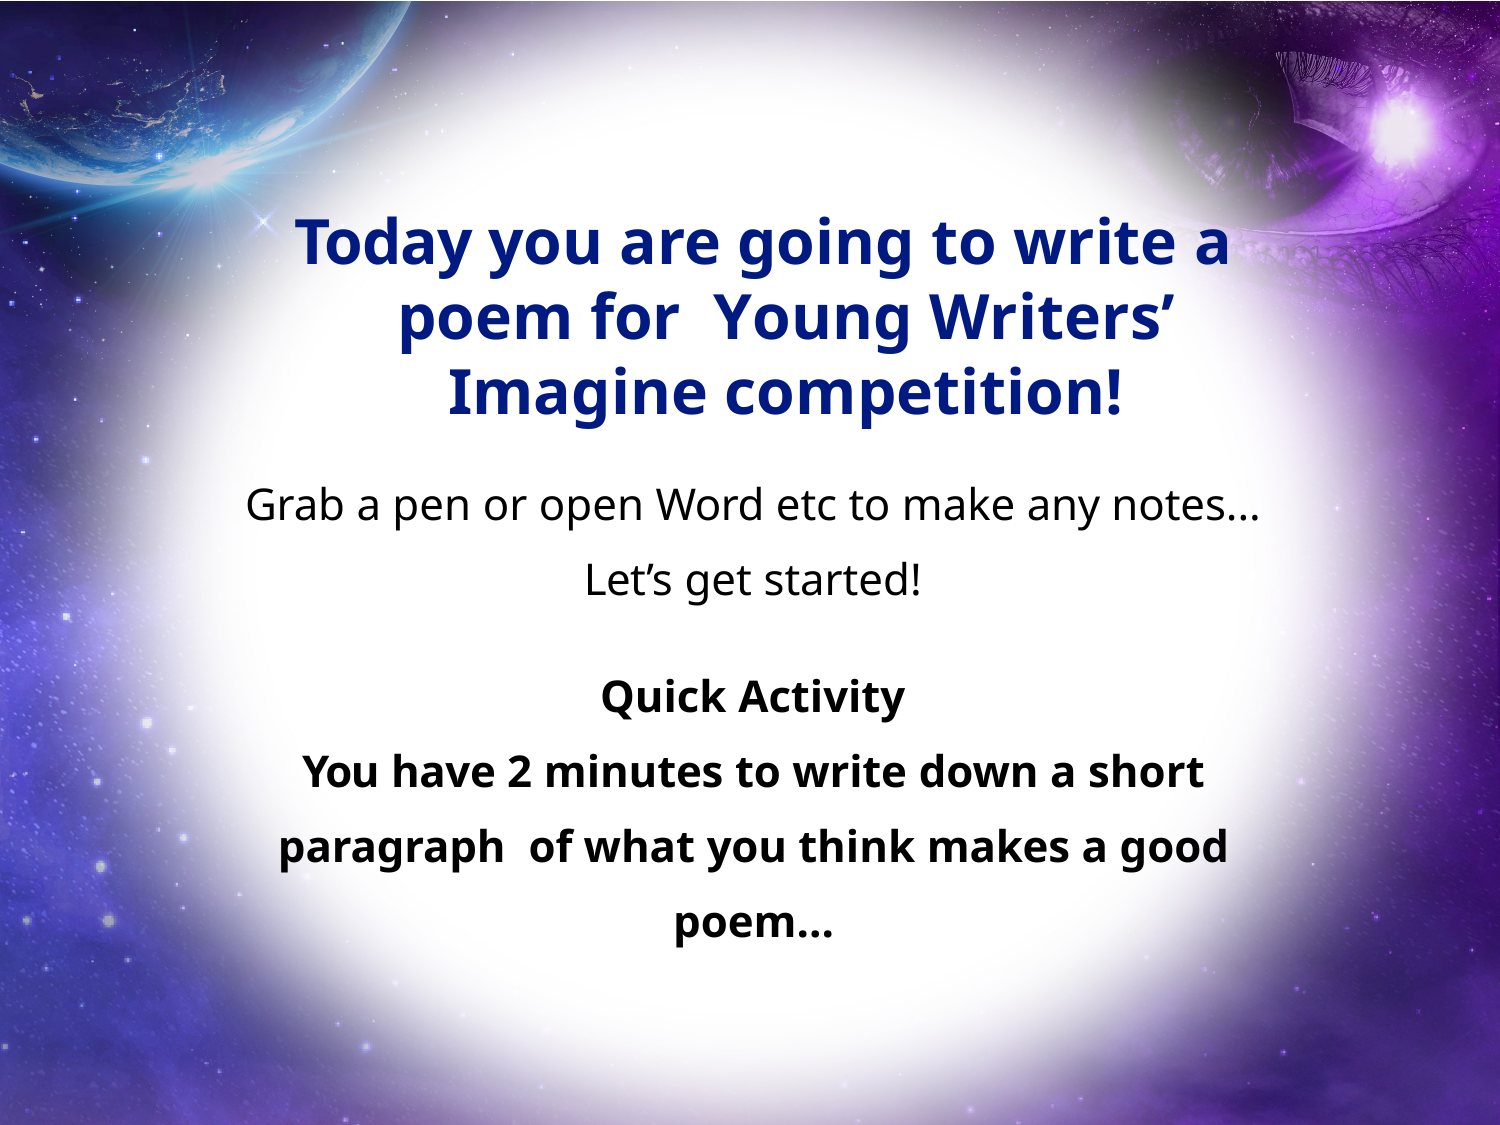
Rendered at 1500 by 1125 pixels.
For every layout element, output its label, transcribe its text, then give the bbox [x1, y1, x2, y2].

text_box Grab a pen or open Word etc to make any notes... Let’s get started! Quick Activity You have 2 minutes to write down a short paragraph of what you think makes a good poem... [244, 451, 1262, 947]
title Today you are going to write a poem for Young Writers’ Imagine competition! [212, 200, 1313, 427]
picture [0, 1, 1500, 1125]
